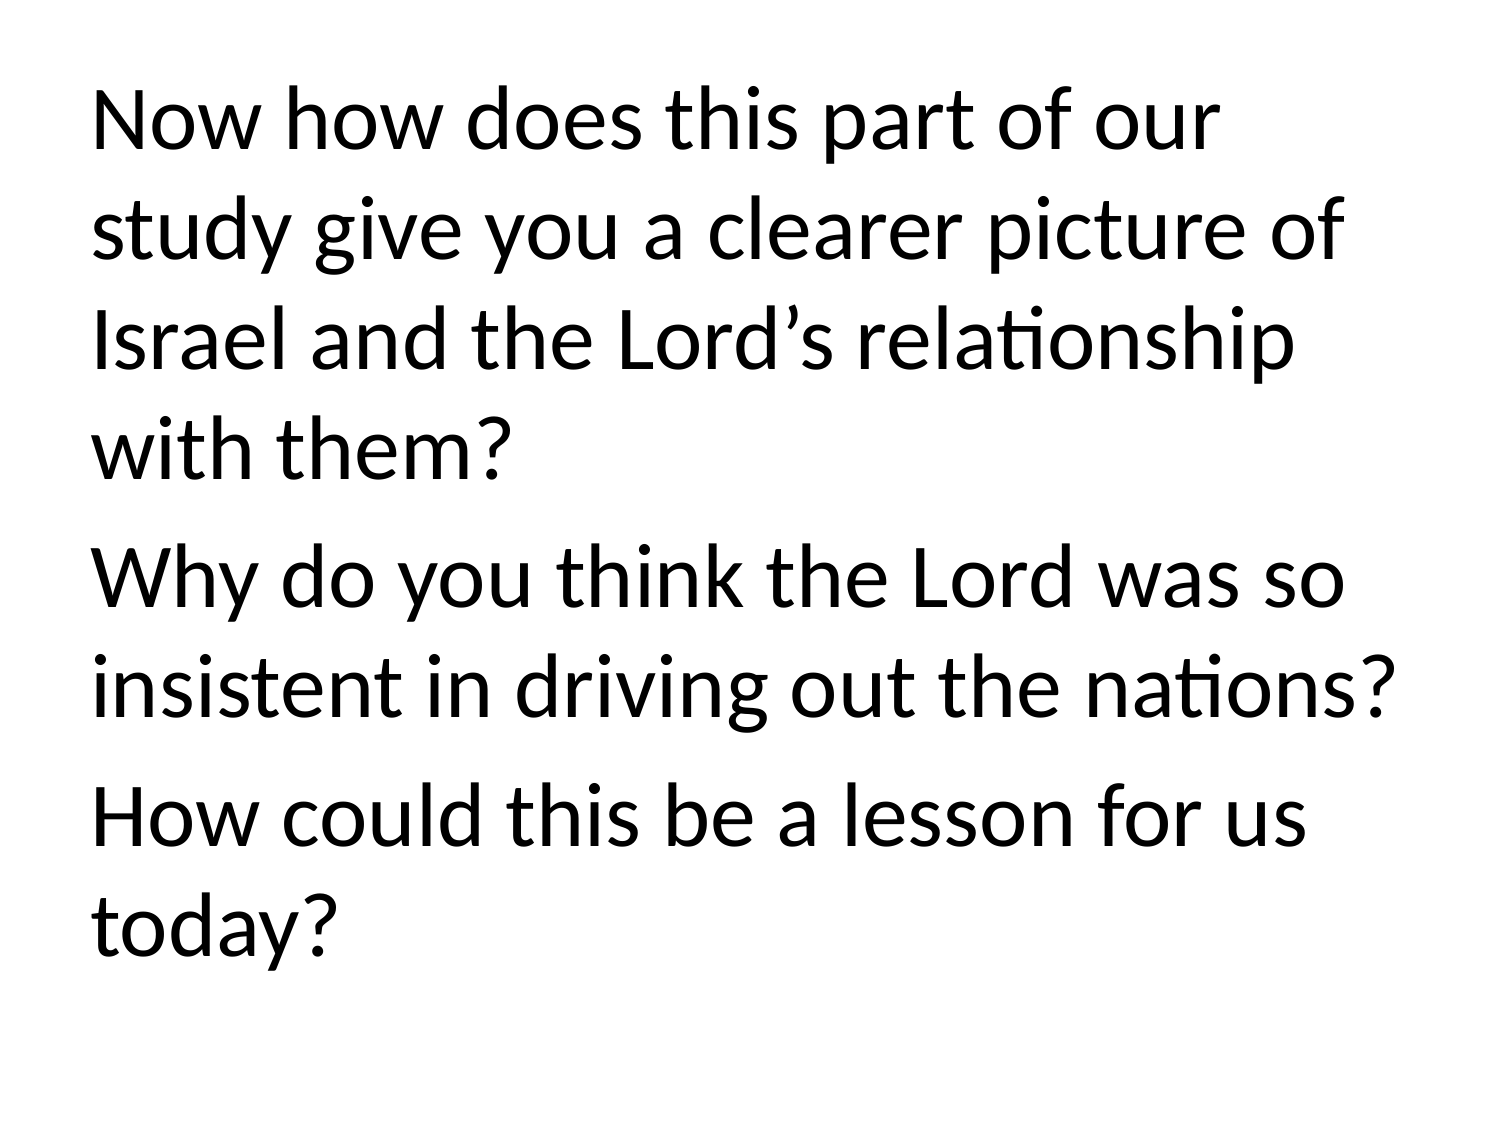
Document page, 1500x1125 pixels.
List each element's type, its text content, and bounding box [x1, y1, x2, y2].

list Now how does this part of our study give you a clearer picture of Israel and the Lord’s relationship with them? Why do you think the Lord was so insistent in driving out the nations? How could this be a lesson for us today? [75, 50, 1425, 1005]
